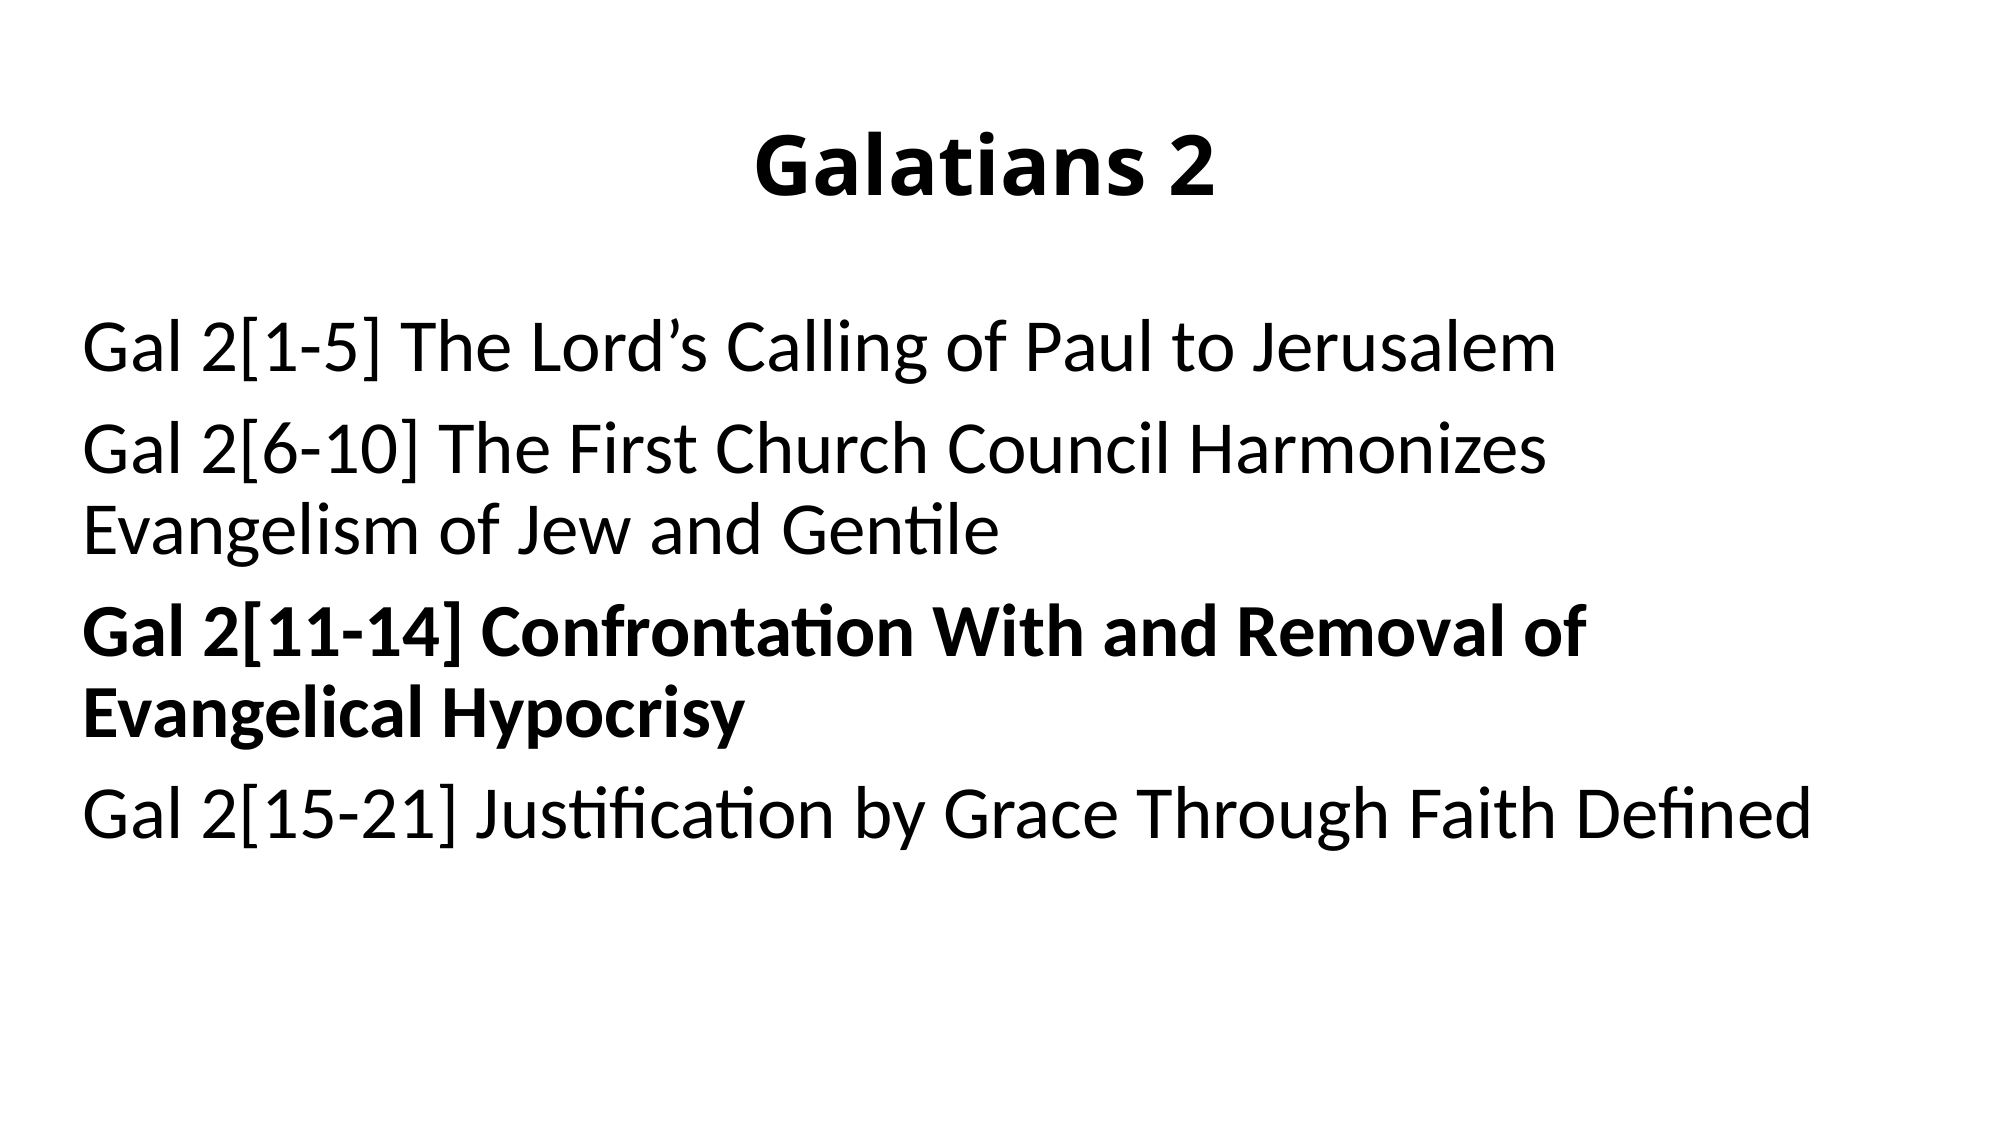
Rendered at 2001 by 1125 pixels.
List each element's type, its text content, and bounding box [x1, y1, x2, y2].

title Galatians 2 [137, 59, 1863, 278]
list Gal 2[1-5] The Lord’s Calling of Paul to Jerusalem Gal 2[6-10] The First Church Council Harmonizes Evangelism of Jew and Gentile Gal 2[11-14] Confrontation With and Removal of Evangelical Hypocrisy Gal 2[15-21] Justification by Grace Through Faith Defined [67, 299, 1912, 1014]
